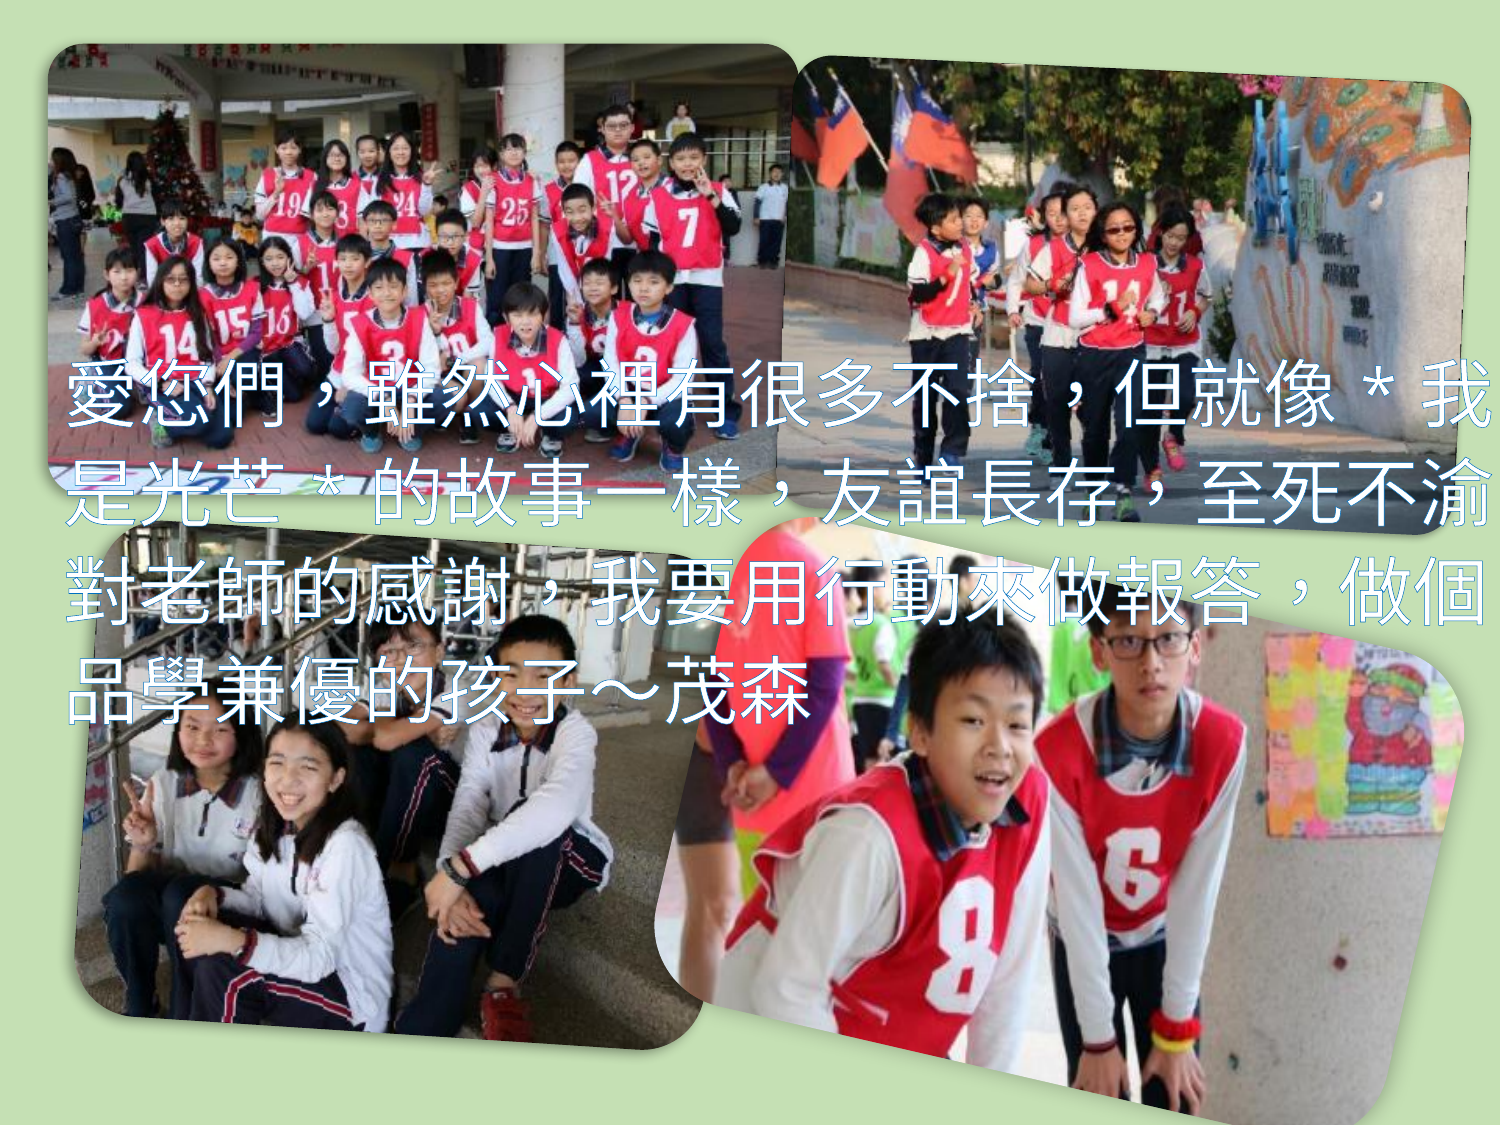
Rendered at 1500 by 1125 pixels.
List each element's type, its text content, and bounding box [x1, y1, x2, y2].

slide_number 23 [1392, 1094, 1397, 1103]
picture [47, 43, 1472, 522]
slide_number 23 [1059, 1098, 1078, 1103]
picture [74, 536, 1464, 1125]
text_box 愛您們，雖然心裡有很多不捨，但就像*我是光芒*的故事一樣，友誼長存，至死不渝。 對老師的感謝，我要用行動來做報答，做個品學兼優的孩子～茂森 [47, 326, 1500, 745]
